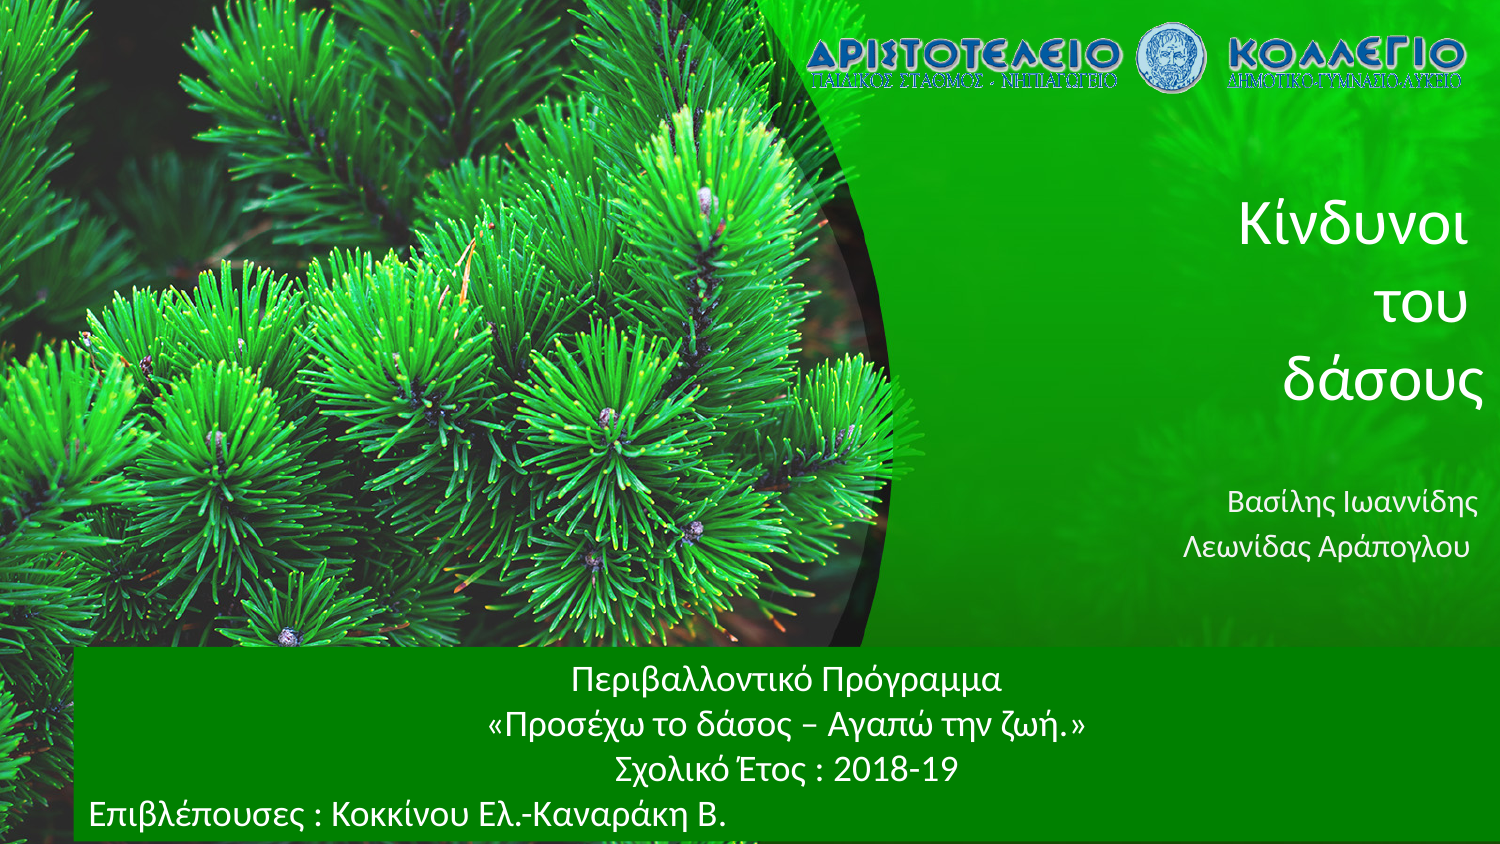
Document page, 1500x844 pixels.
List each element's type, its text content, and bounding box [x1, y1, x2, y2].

text_box Περιβαλλοντικό Πρόγραμμα «Προσέχω το δάσος – Αγαπώ την ζωή.» Σχολικό Έτος : 2018-19 Επιβλέπουσες : Κοκκίνου Ελ.-Καναράκη Β. [73, 646, 1500, 842]
subtitle Βασίλης Ιωαννίδης Λεωνίδας Αράπογλου [873, 471, 1500, 573]
picture [0, 0, 1500, 844]
title Κίνδυνοι του δάσους [800, 171, 1500, 422]
